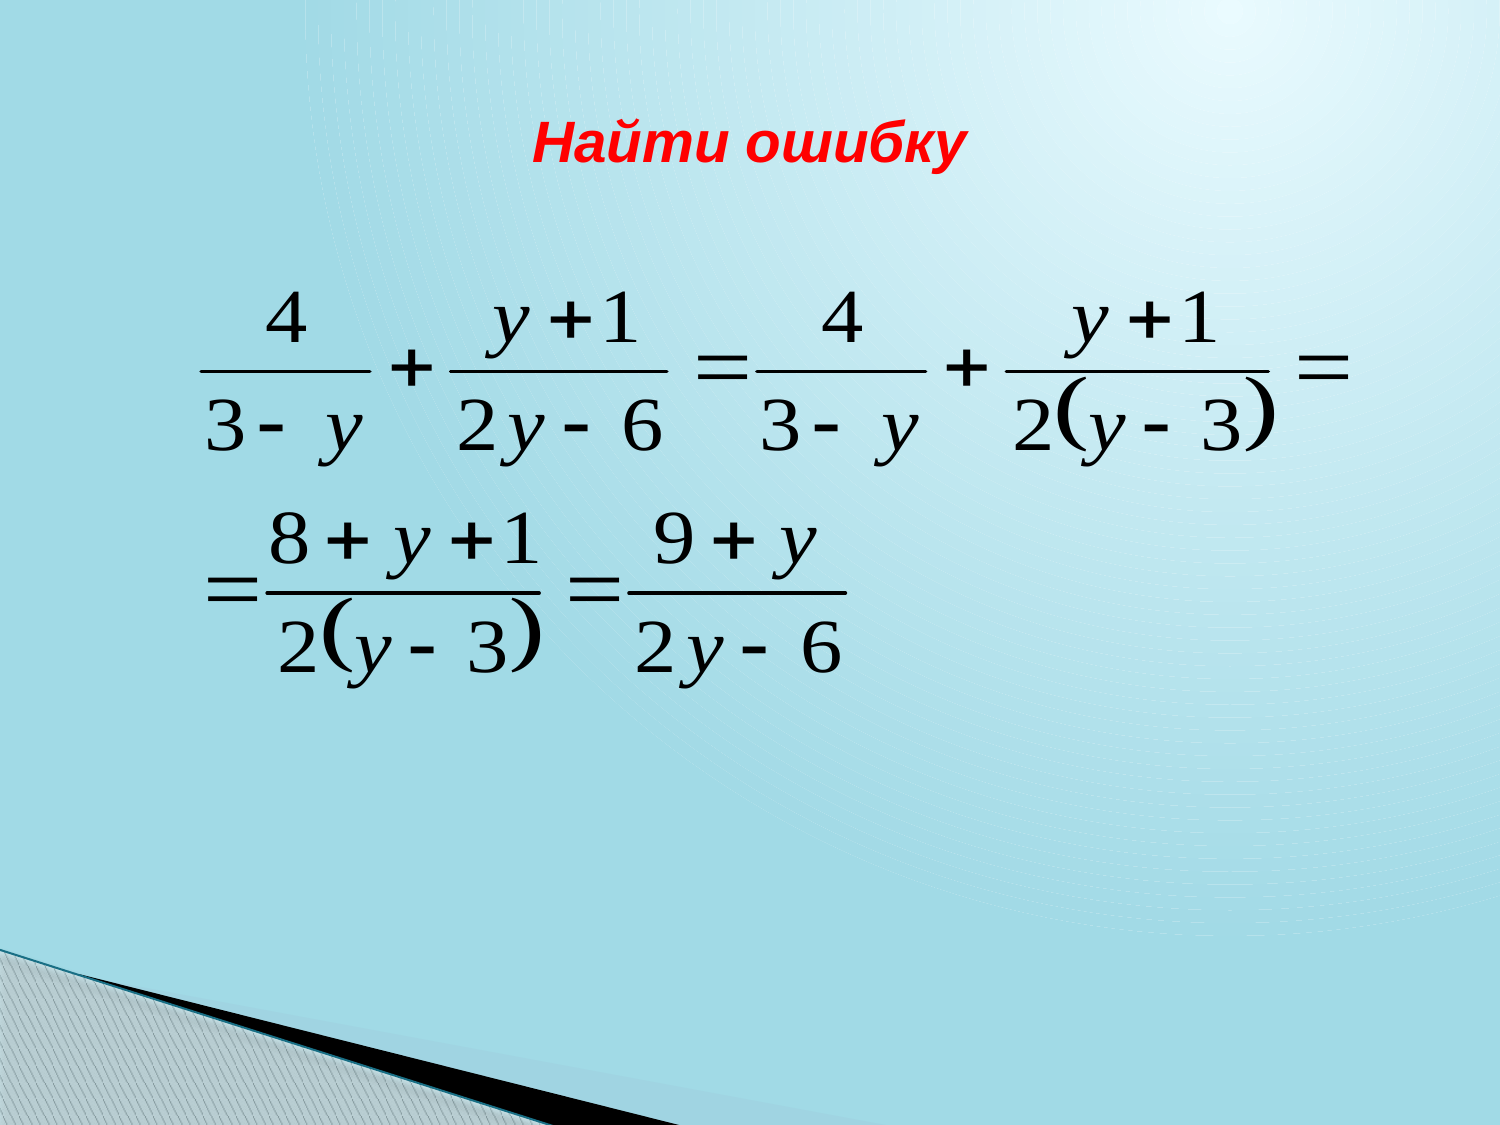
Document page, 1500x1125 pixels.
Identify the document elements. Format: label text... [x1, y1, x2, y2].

title Найти ошибку [75, 45, 1425, 233]
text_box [186, 269, 1351, 704]
